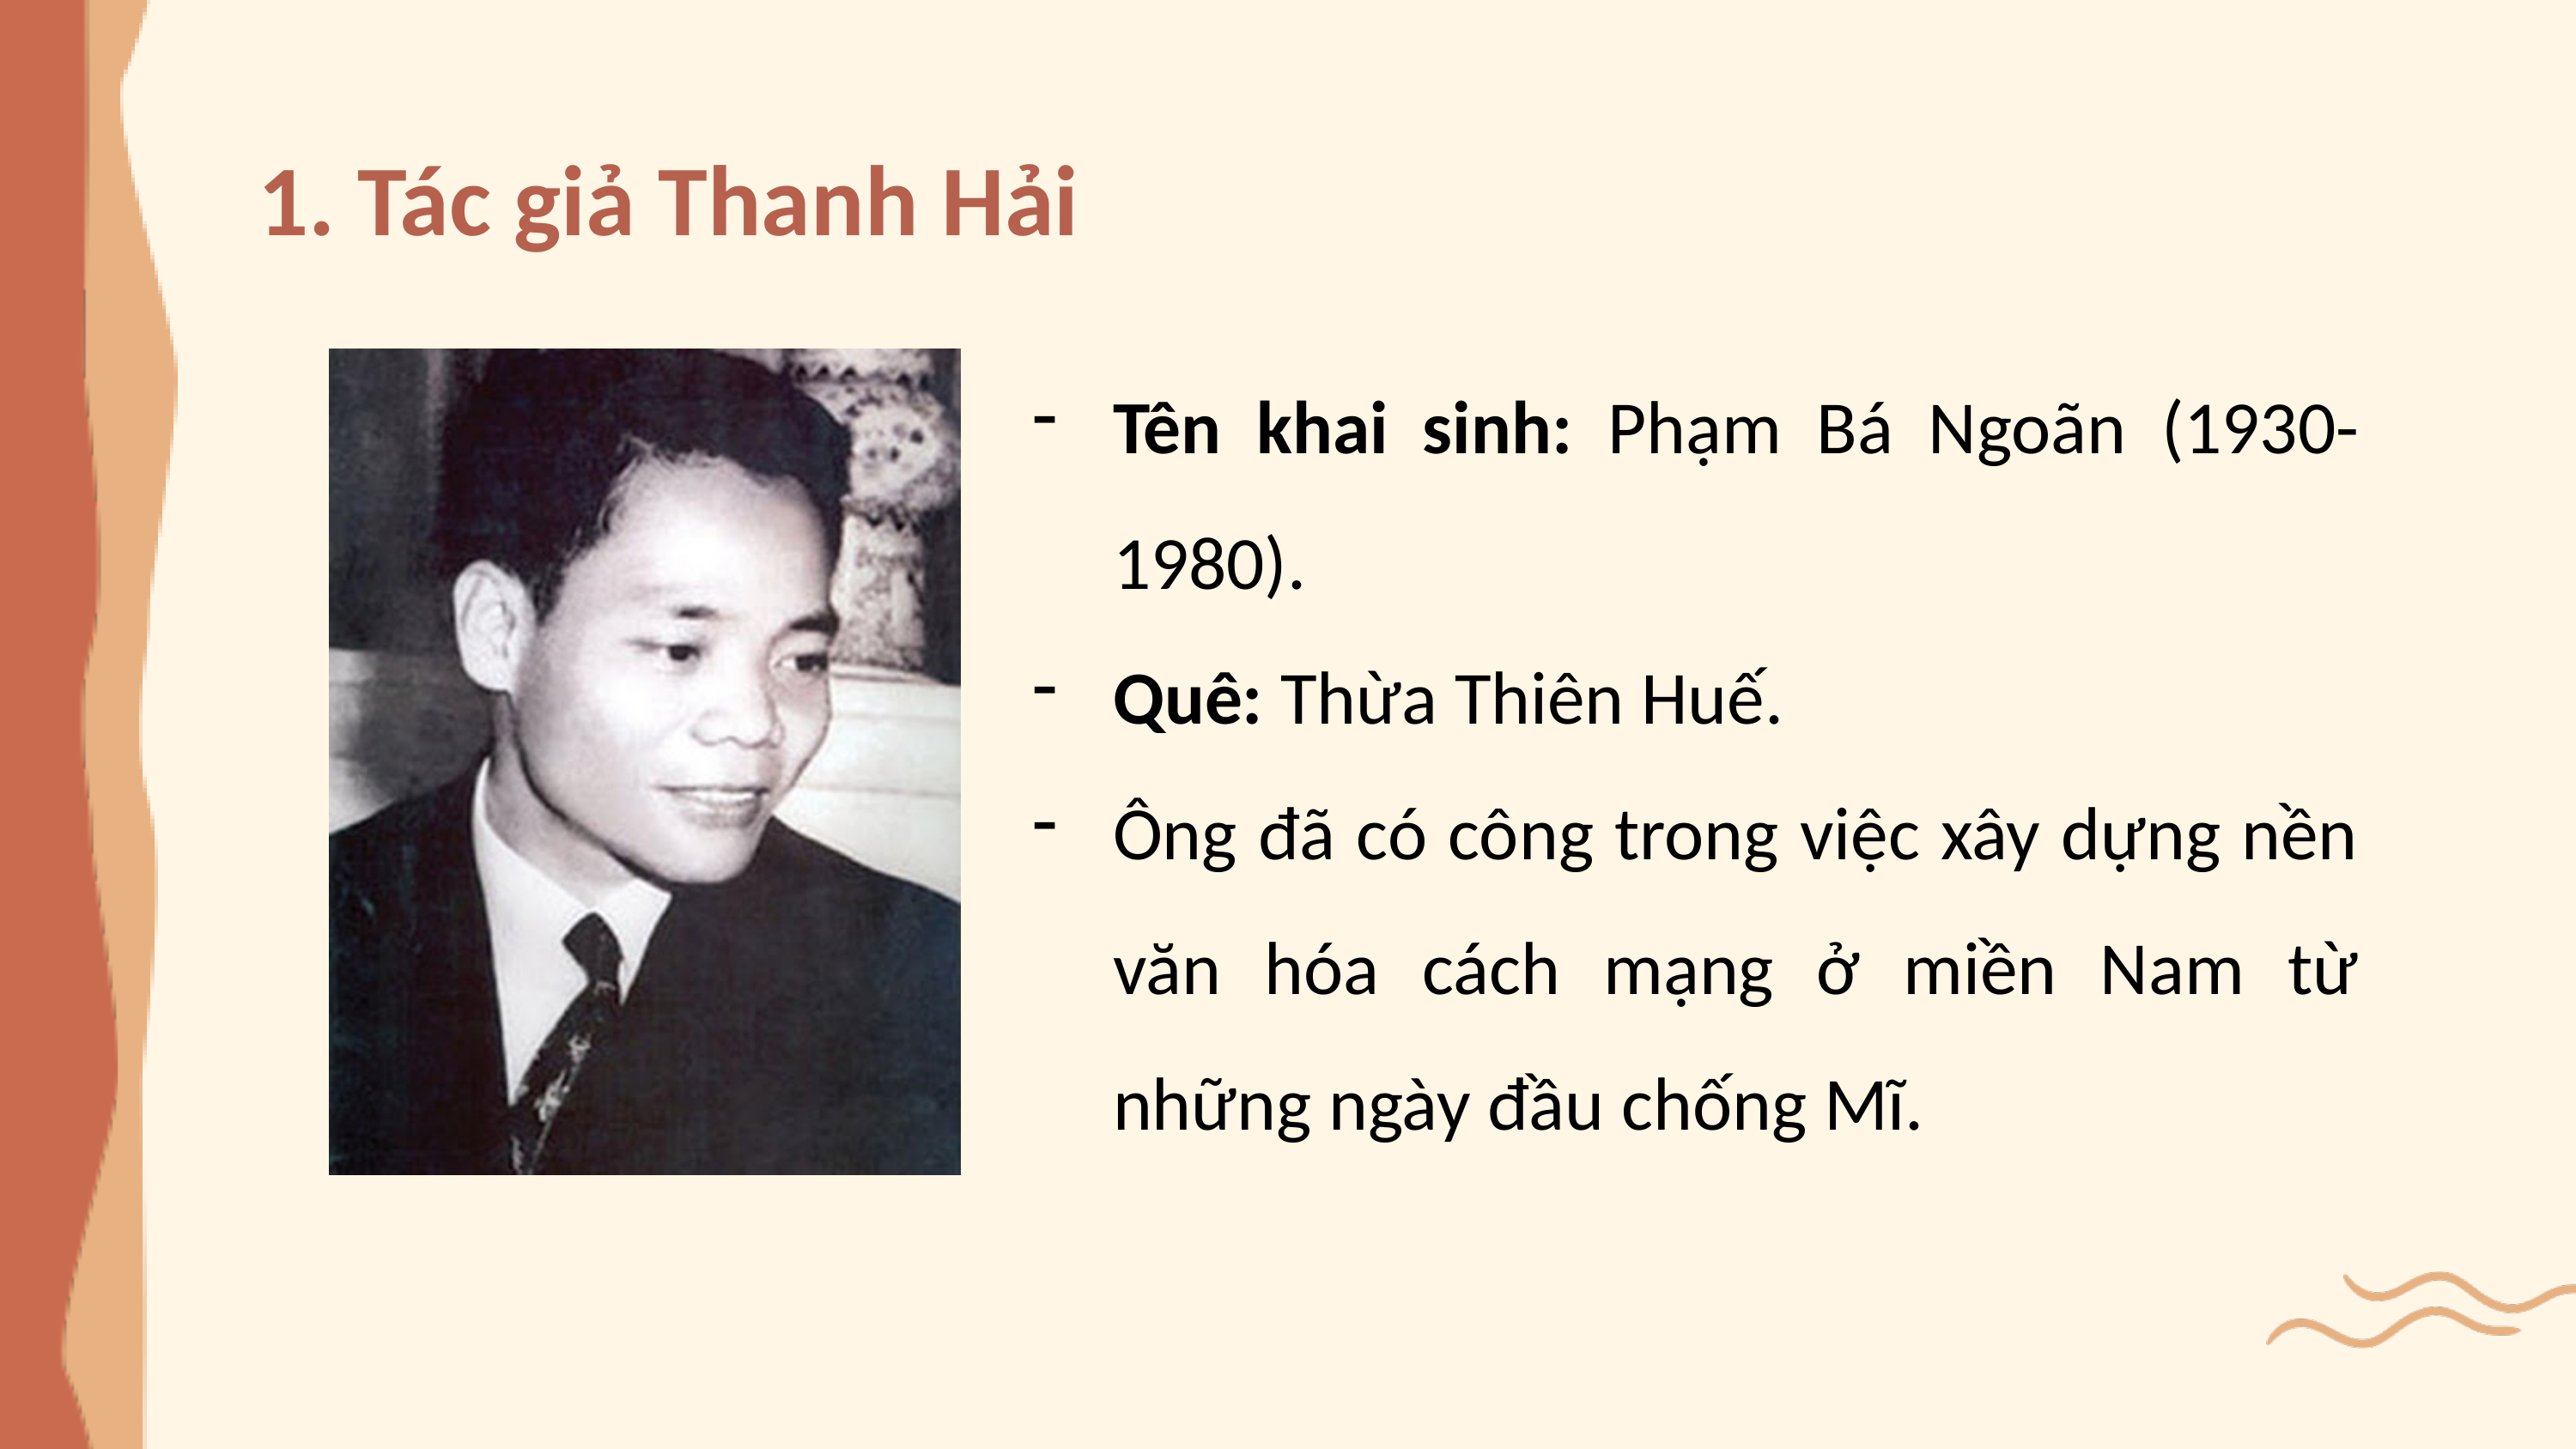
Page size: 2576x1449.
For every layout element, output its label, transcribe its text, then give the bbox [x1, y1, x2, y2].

text_box 1. Tác giả Thanh Hải [258, 112, 1256, 256]
picture [0, 0, 178, 1449]
text_box Tên khai sinh: Phạm Bá Ngoãn (1930-1980). Quê: Thừa Thiên Huế. Ông đã có công trong việc xây dựng nền văn hóa cách mạng ở miền Nam từ những ngày đầu chống Mĩ. [1019, 327, 2372, 1151]
picture [329, 348, 961, 1175]
picture [2264, 1271, 2576, 1349]
